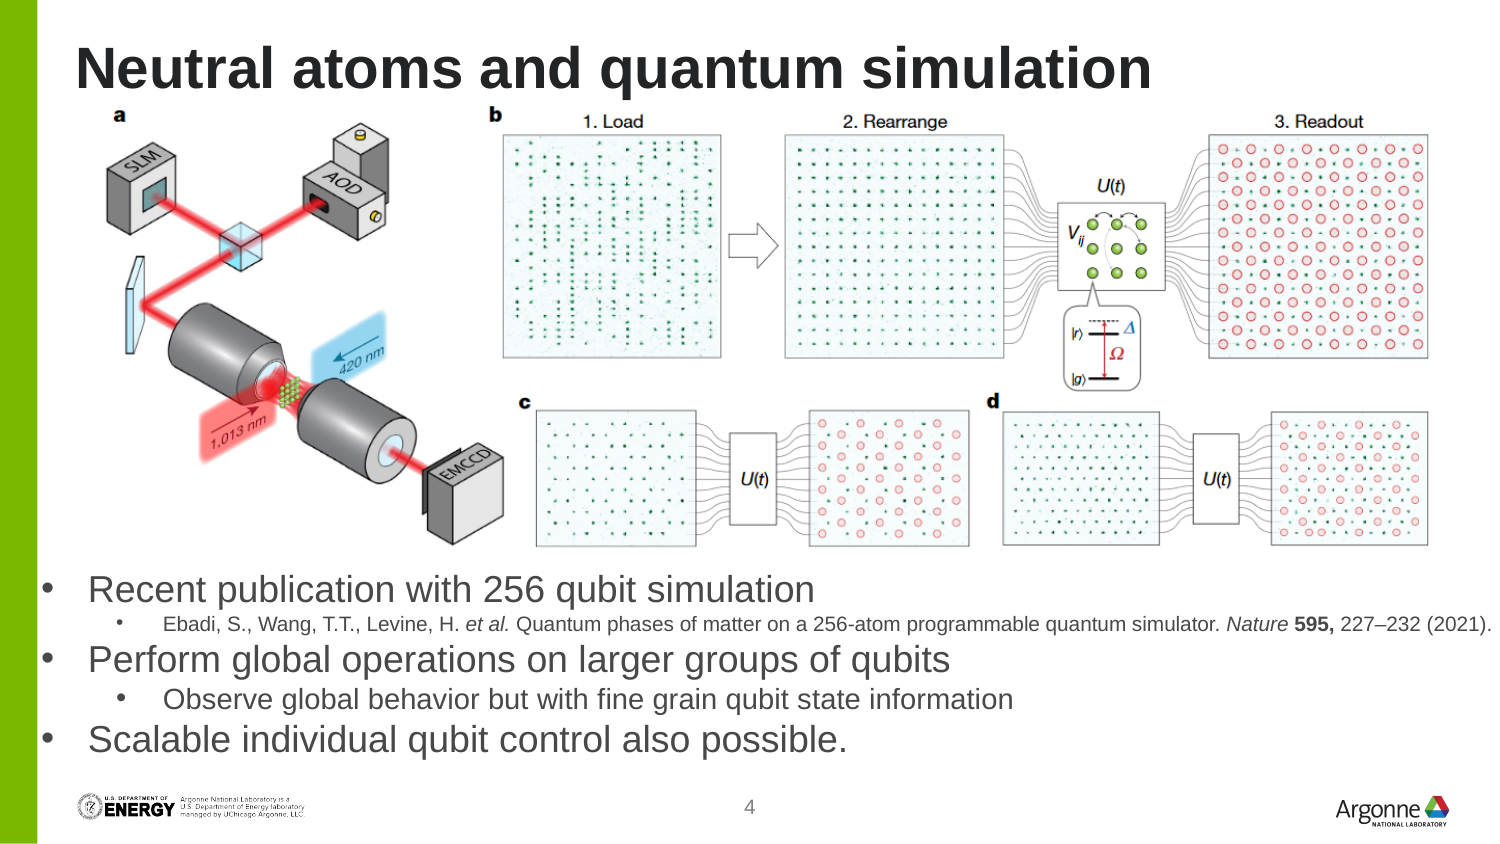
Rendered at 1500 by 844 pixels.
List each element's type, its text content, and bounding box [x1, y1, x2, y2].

slide_number 4 [712, 796, 788, 819]
picture [75, 791, 308, 822]
picture [1330, 787, 1458, 834]
title Neutral atoms and quantum simulation [75, 0, 1449, 102]
text_box Recent publication with 256 qubit simulation Ebadi, S., Wang, T.T., Levine, H. et al. Quantum phases of matter on a 256-atom programmable quantum simulator. Nature 595, 227–232 (2021). Perform global operations on larger groups of qubits Observe global behavior but with fine grain qubit state information Scalable individual qubit control also possible. [26, 557, 1500, 768]
picture [85, 101, 1449, 558]
